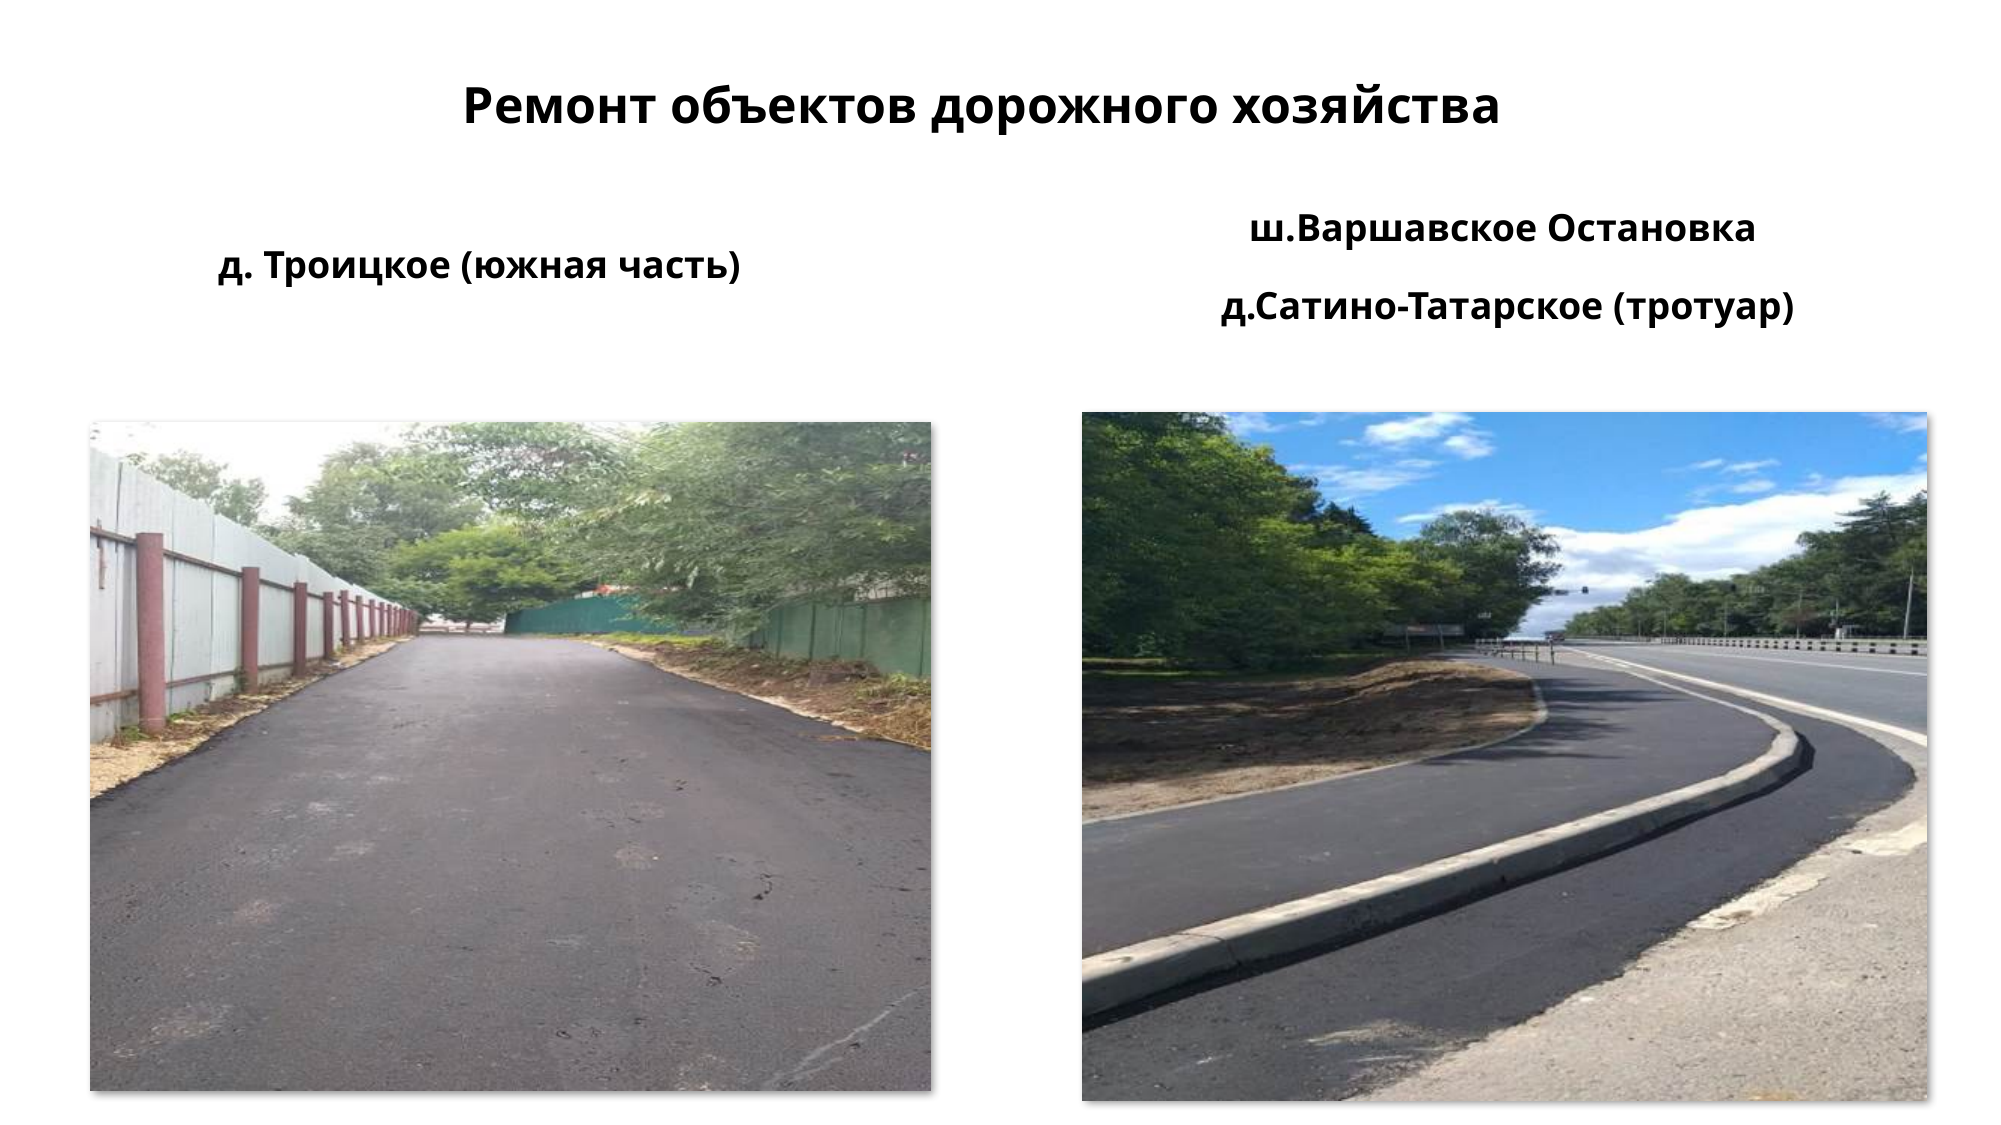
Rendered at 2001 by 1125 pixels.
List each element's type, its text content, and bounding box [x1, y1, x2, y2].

picture [90, 422, 931, 1091]
text_box ш.Варшавское Остановка д.Сатино-Татарское (тротуар) [1082, 201, 1933, 337]
text_box д. Троицкое (южная часть) [203, 233, 756, 294]
picture [1082, 412, 1927, 1101]
text_box Ремонт объектов дорожного хозяйства [279, 66, 1686, 142]
